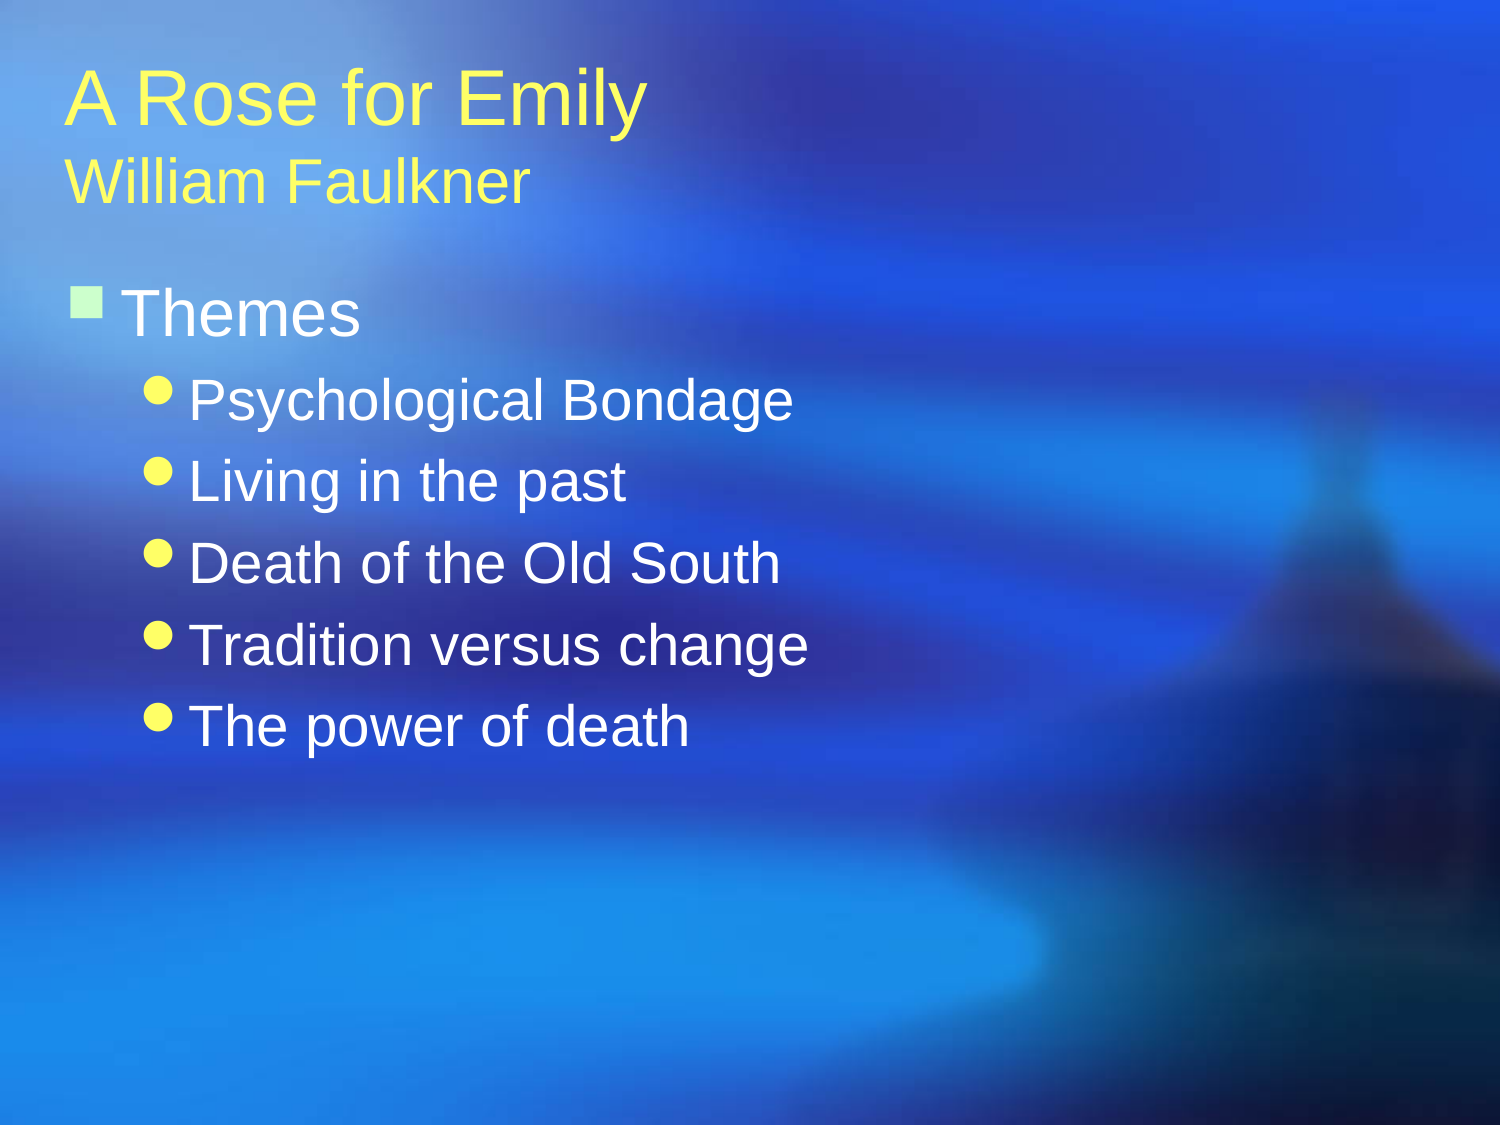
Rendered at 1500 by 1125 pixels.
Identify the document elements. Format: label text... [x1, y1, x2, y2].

picture [0, 0, 1500, 1125]
title A Rose for Emily William Faulkner [49, 37, 1451, 226]
list Themes Psychological Bondage Living in the past Death of the Old South Tradition versus change The power of death [49, 262, 1451, 1001]
